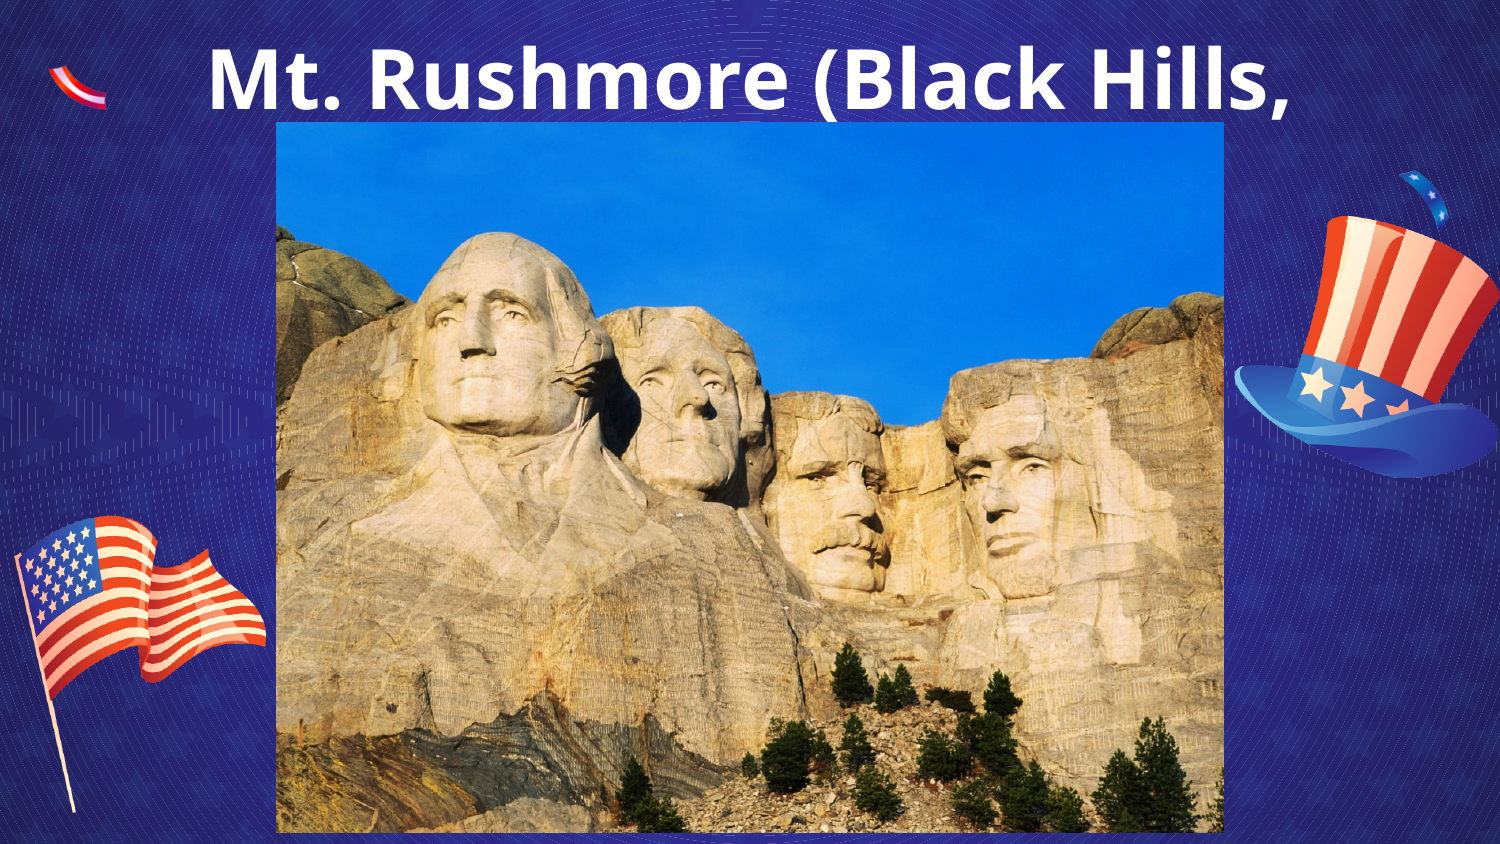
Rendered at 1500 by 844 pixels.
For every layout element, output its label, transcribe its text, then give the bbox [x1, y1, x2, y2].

picture [29, 40, 118, 137]
picture [1234, 148, 1500, 478]
title Mt. Rushmore (Black Hills, SD) [118, 11, 1382, 106]
picture [276, 122, 1224, 833]
picture [14, 515, 266, 813]
